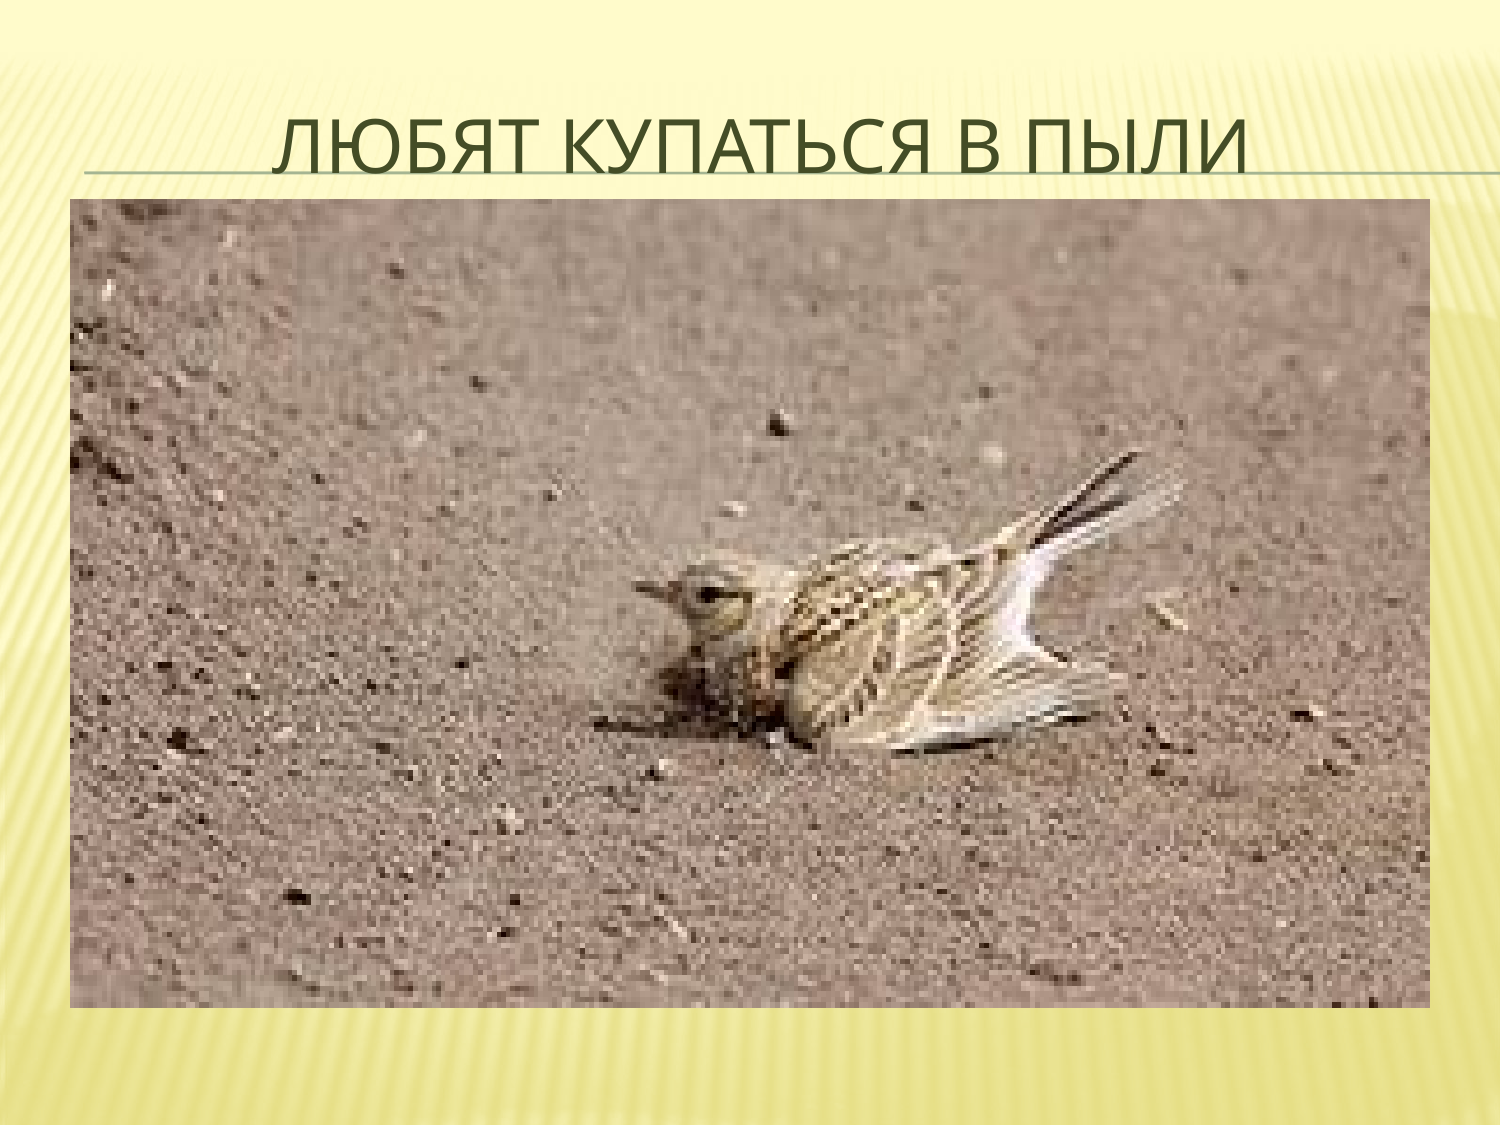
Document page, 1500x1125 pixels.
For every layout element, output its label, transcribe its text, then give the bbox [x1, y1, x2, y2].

title Любят купаться в пыли [50, 75, 1475, 213]
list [70, 198, 1430, 1008]
